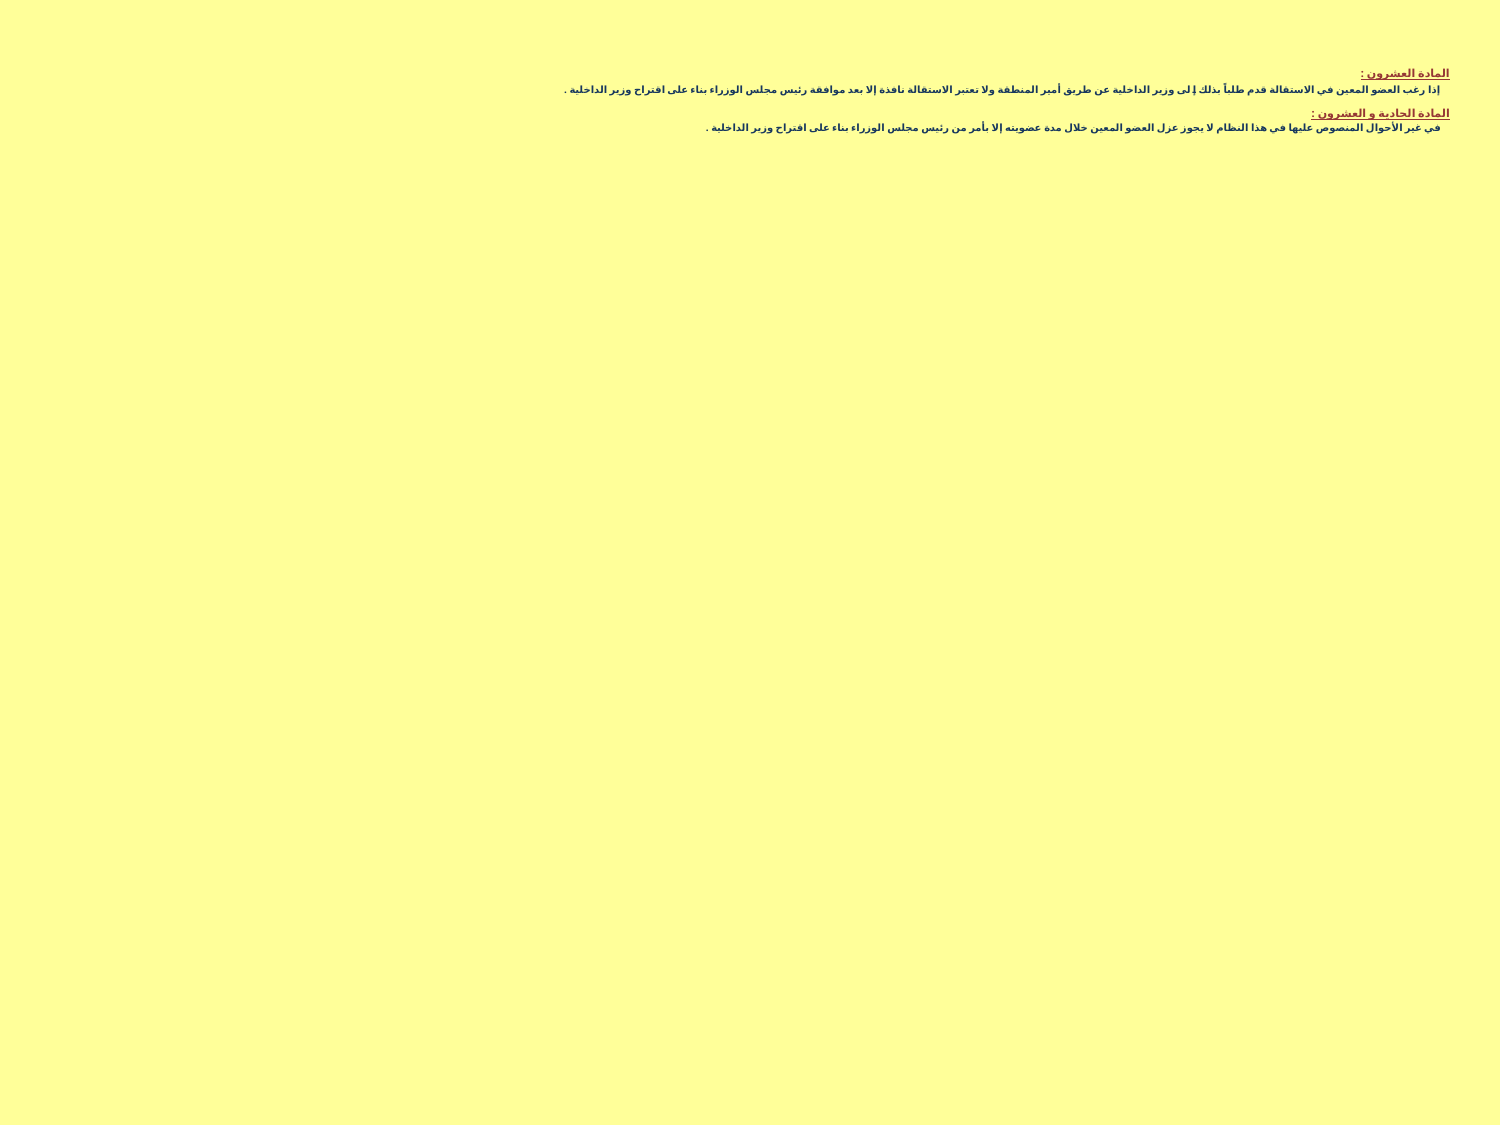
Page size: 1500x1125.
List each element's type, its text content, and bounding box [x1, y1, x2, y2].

subtitle المادة العشرون : إذا رغب العضو المعين في الاستقالة قدم طلباً بذلك إلى وزير الداخلية عن طريق أمير المنطقة ولا تعتبر الاستقالة نافذة إلا بعد موافقة رئيس مجلس الوزراء بناء على اقتراح وزير الداخلية . المادة الحادية و العشرون : في غير الأحوال المنصوص عليها في هذا النظام لا يجوز عزل العضو المعين خلال مدة عضويته إلا بأمر من رئيس مجلس الوزراء بناء على اقتراح وزير الداخلية . [58, 58, 1465, 1079]
